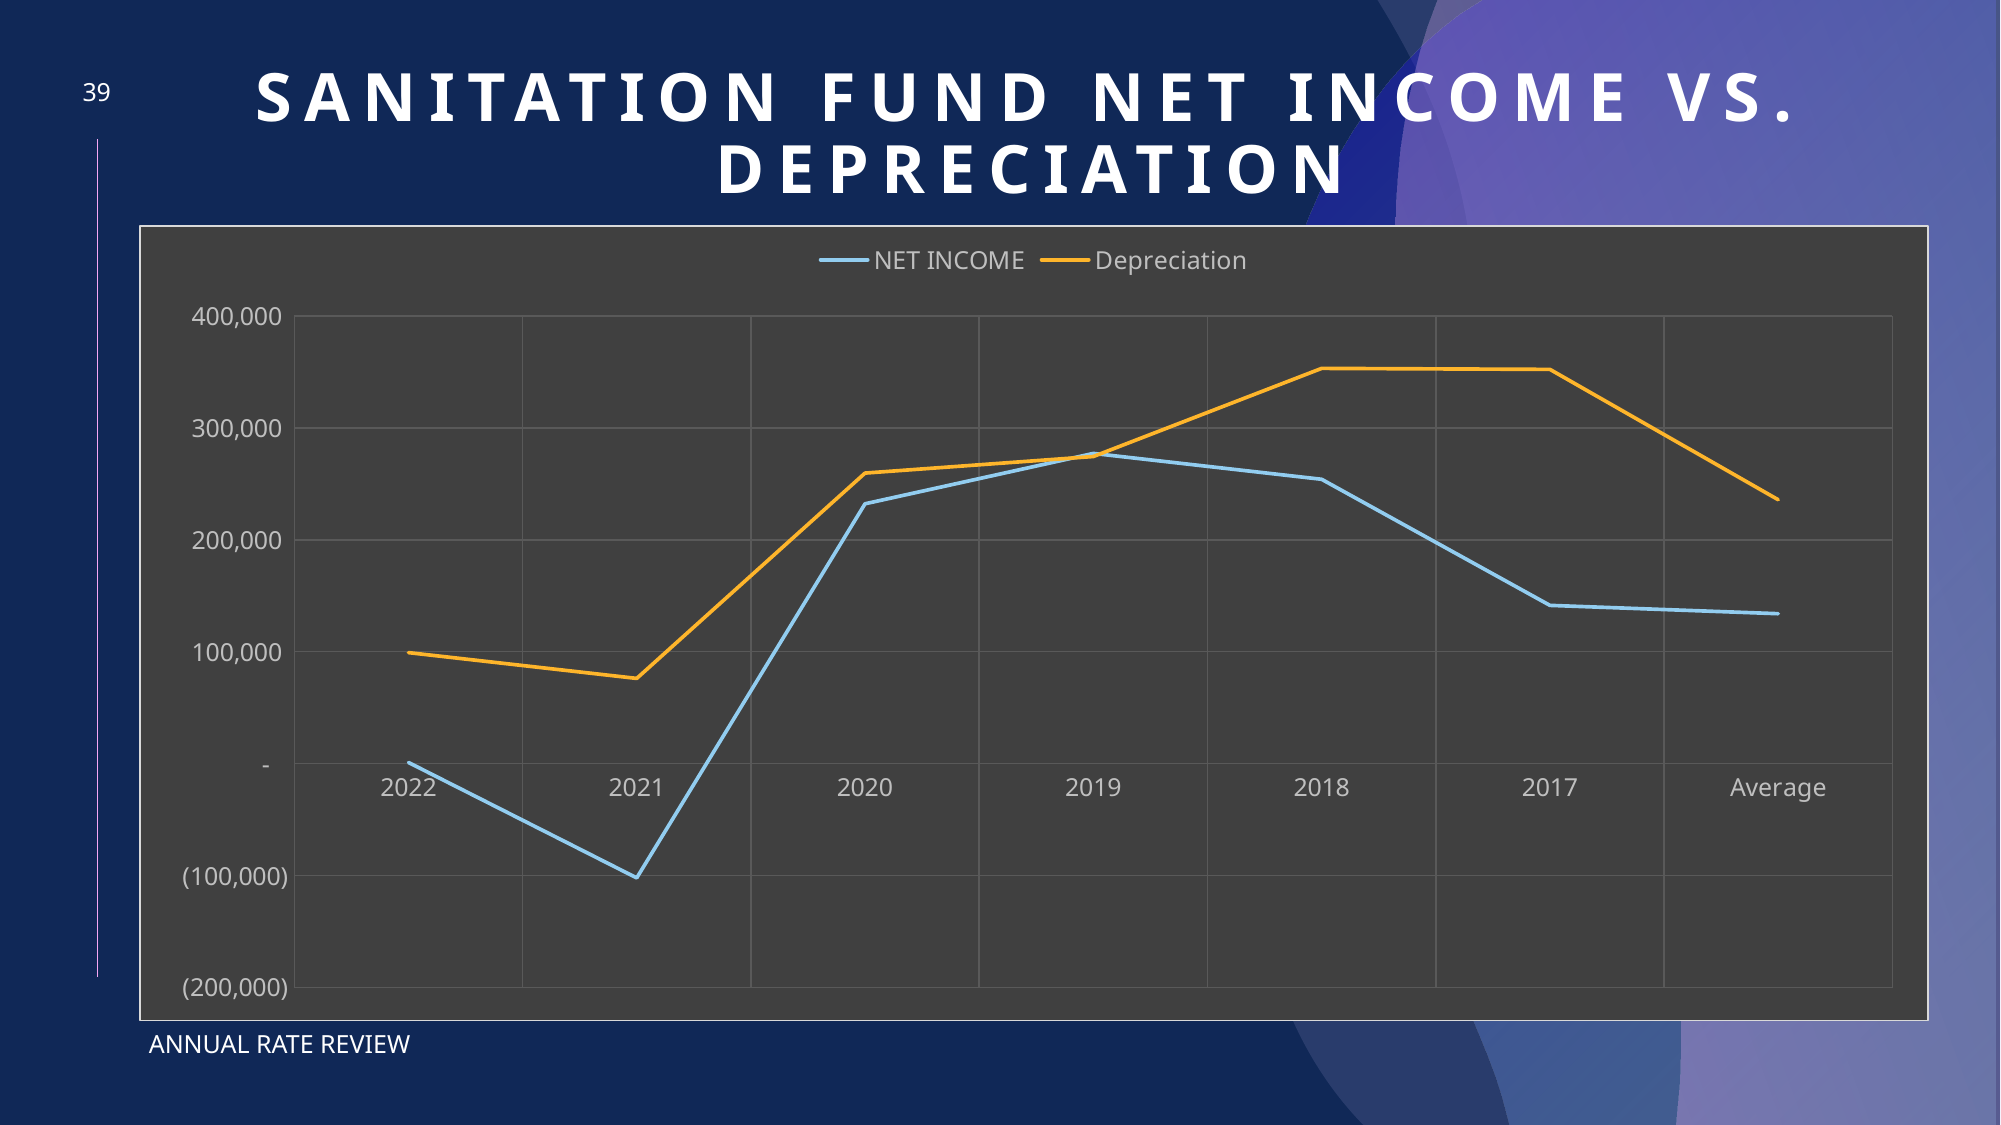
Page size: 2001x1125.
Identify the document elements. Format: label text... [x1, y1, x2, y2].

footer ANNUAL RATE REVIEW [133, 1021, 517, 1067]
slide_number 39 [53, 67, 96, 119]
chart [139, 224, 1929, 1022]
title SANITATION Fund Net Income vs. Depreciation [96, 39, 1965, 216]
